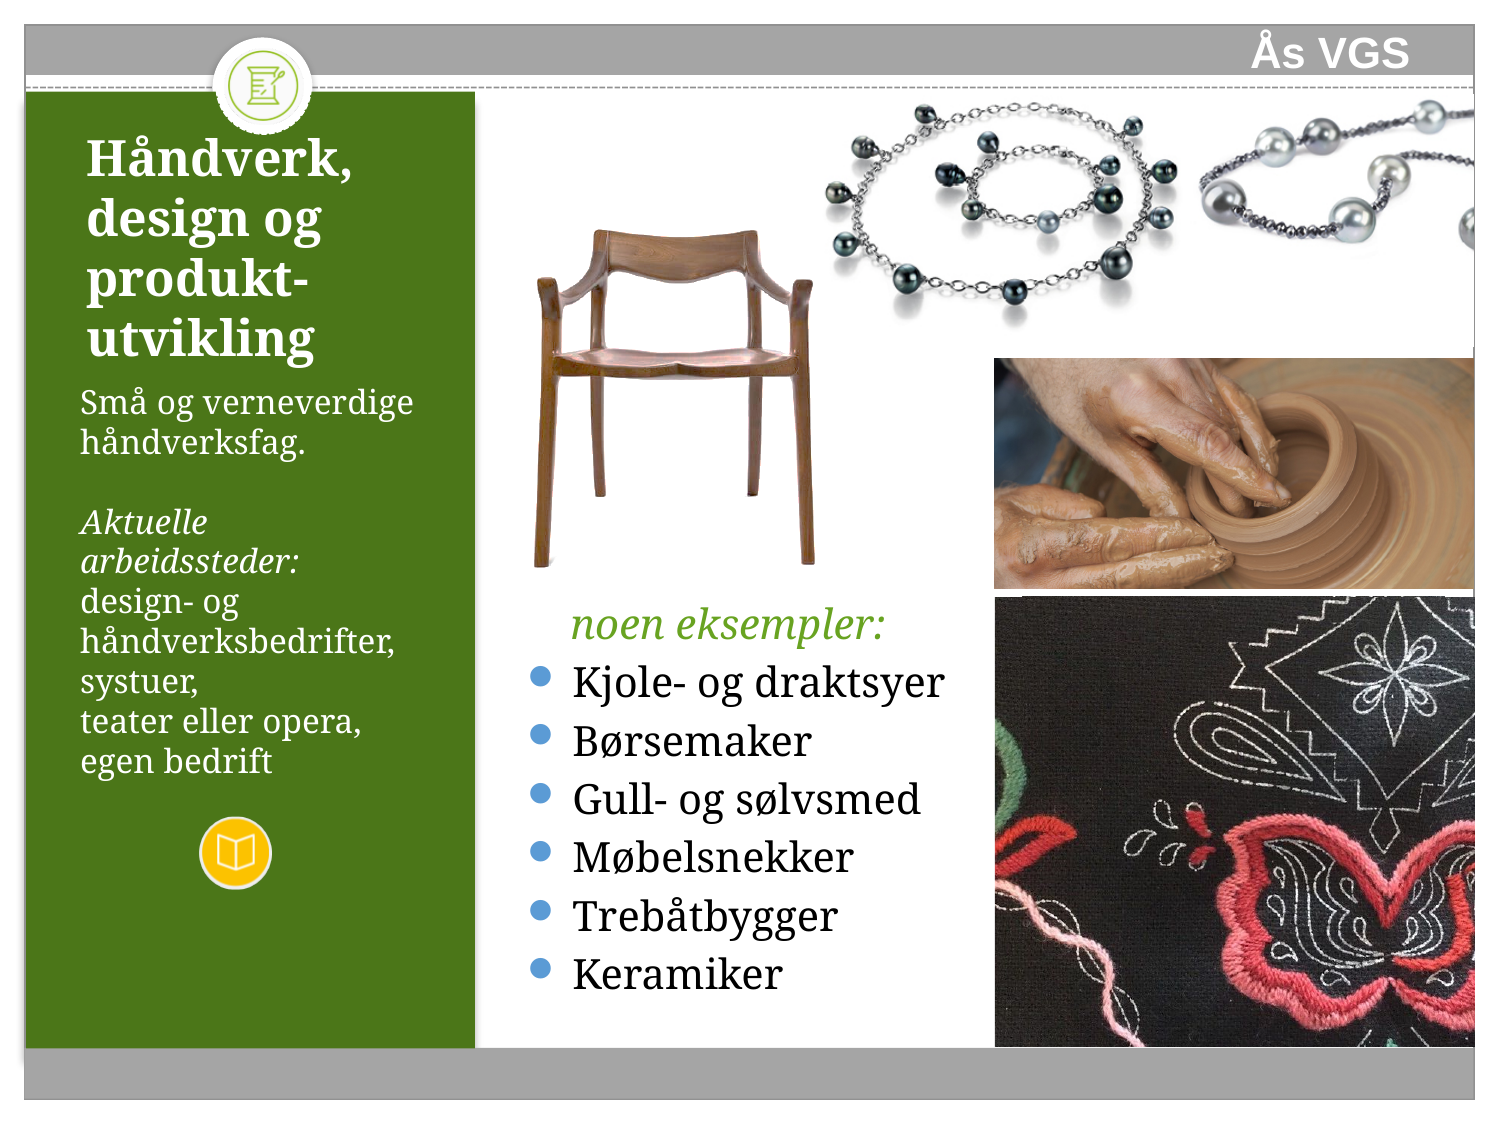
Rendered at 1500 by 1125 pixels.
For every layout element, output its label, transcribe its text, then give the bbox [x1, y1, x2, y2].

picture [223, 48, 304, 125]
title Håndverk, design og produkt-utvikling [70, 210, 482, 374]
picture [994, 596, 1476, 1048]
text_box Ås VGS [1063, 17, 1438, 85]
picture [199, 815, 272, 890]
picture [994, 357, 1475, 589]
text_box [239, 38, 288, 45]
picture [496, 93, 1475, 630]
text_box [25, 91, 476, 1049]
list Små og verneverdige håndverksfag. Aktuelle arbeidssteder: design- og håndverksbedrifter, systuer, teater eller opera, egen bedrift [64, 373, 451, 1006]
list noen eksempler: Kjole- og draktsyer Børsemaker Gull- og sølvsmed Møbelsnekker Trebåtbygger Keramiker [512, 589, 1438, 1125]
